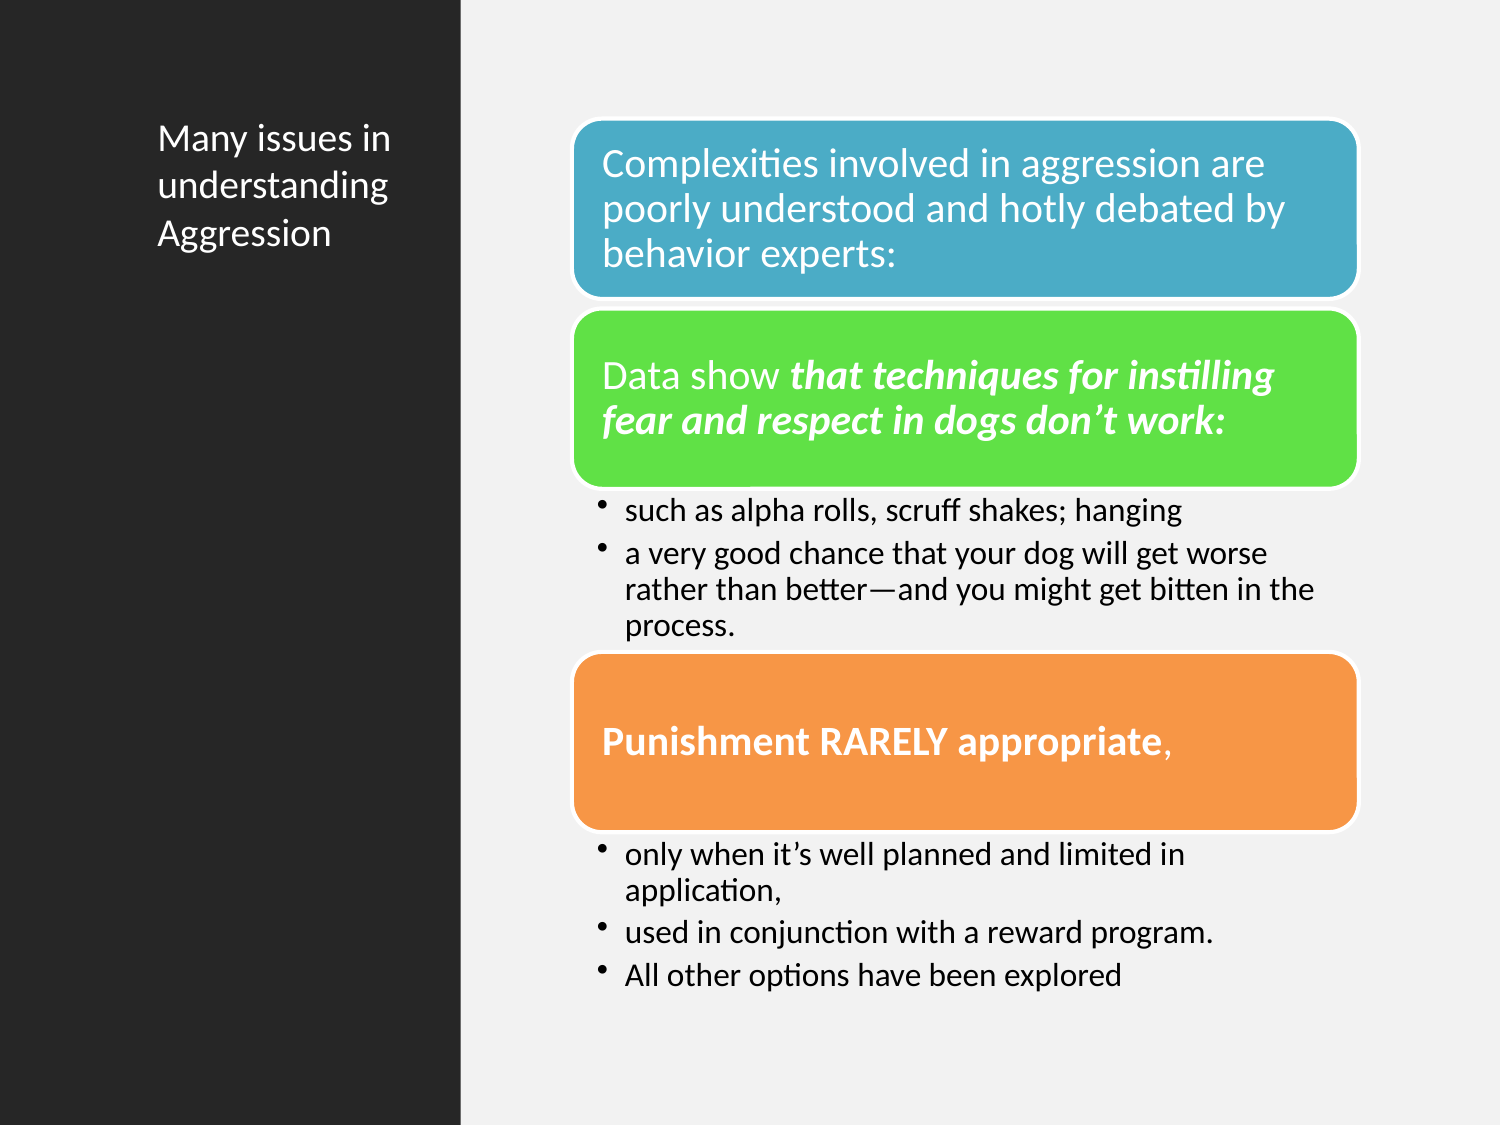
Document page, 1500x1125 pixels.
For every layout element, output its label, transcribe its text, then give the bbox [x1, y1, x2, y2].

title Many issues in understanding Aggression [142, 104, 412, 1020]
text_box [0, 0, 463, 1125]
text_box [463, 0, 1500, 1125]
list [571, 104, 1360, 1020]
